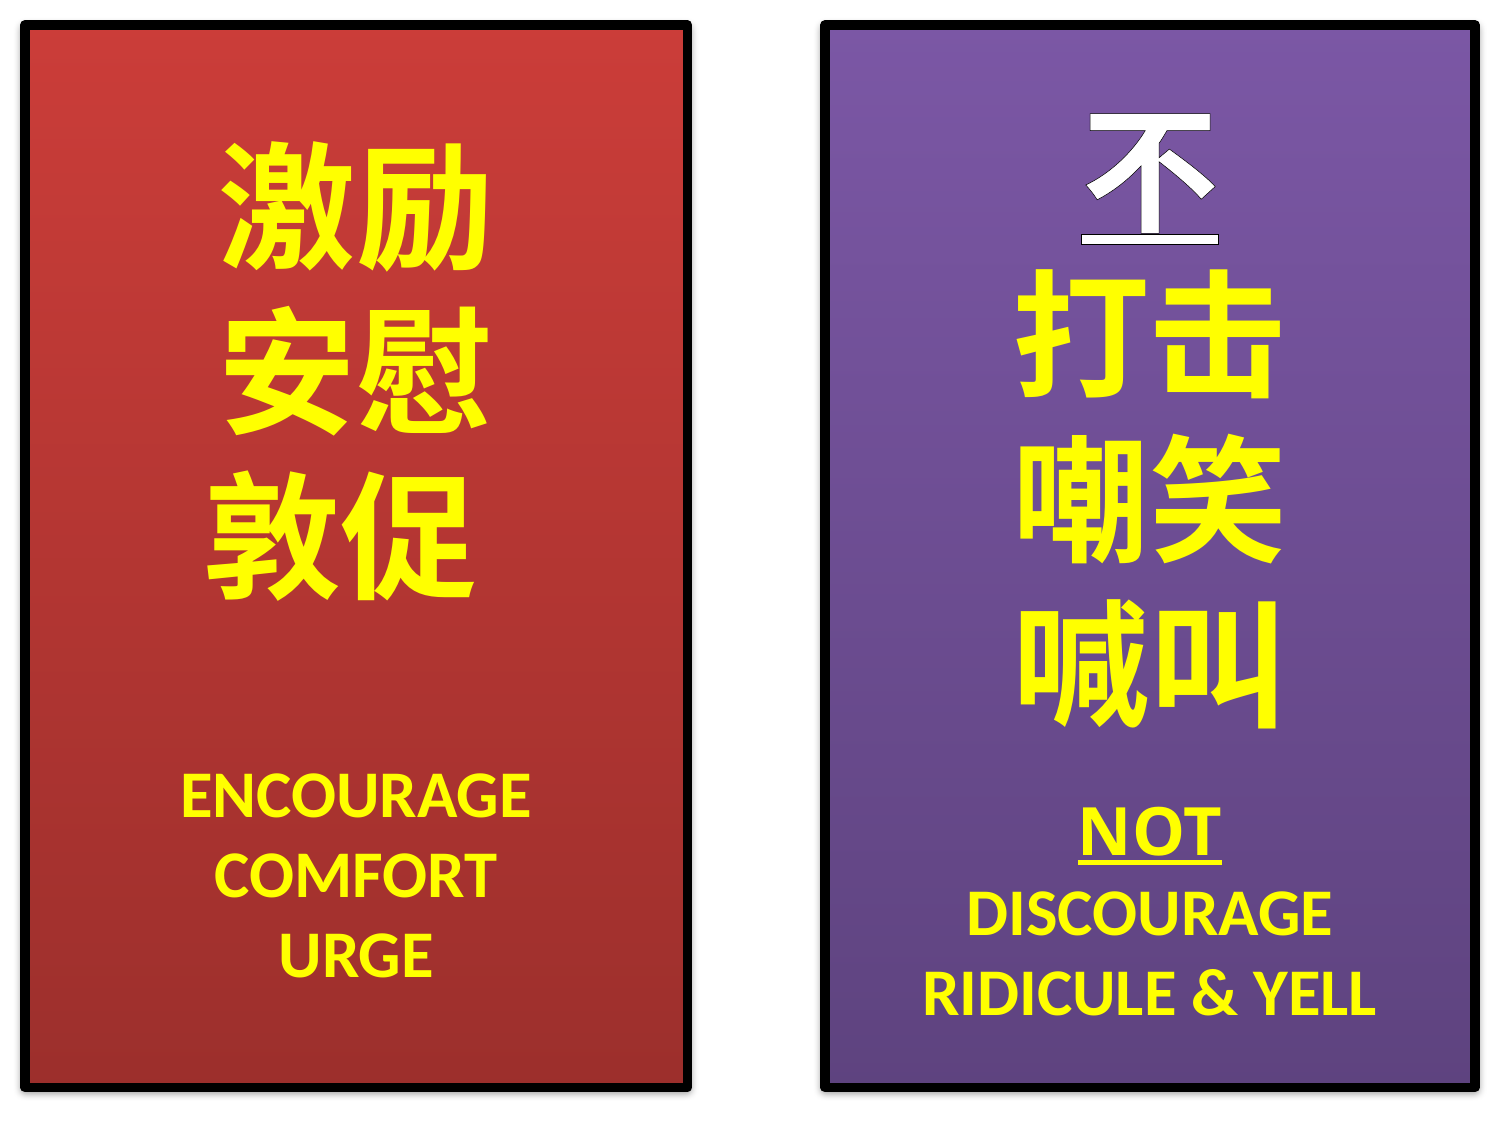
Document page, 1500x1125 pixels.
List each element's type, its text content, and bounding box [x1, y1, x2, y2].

text_box 不 打击 嘲笑 喊叫 NOT DISCOURAGE RIDICULE & YELL [825, 24, 1475, 1088]
text_box 激励 安慰 敦促 ENCOURAGE COMFORT URGE [24, 24, 688, 1088]
